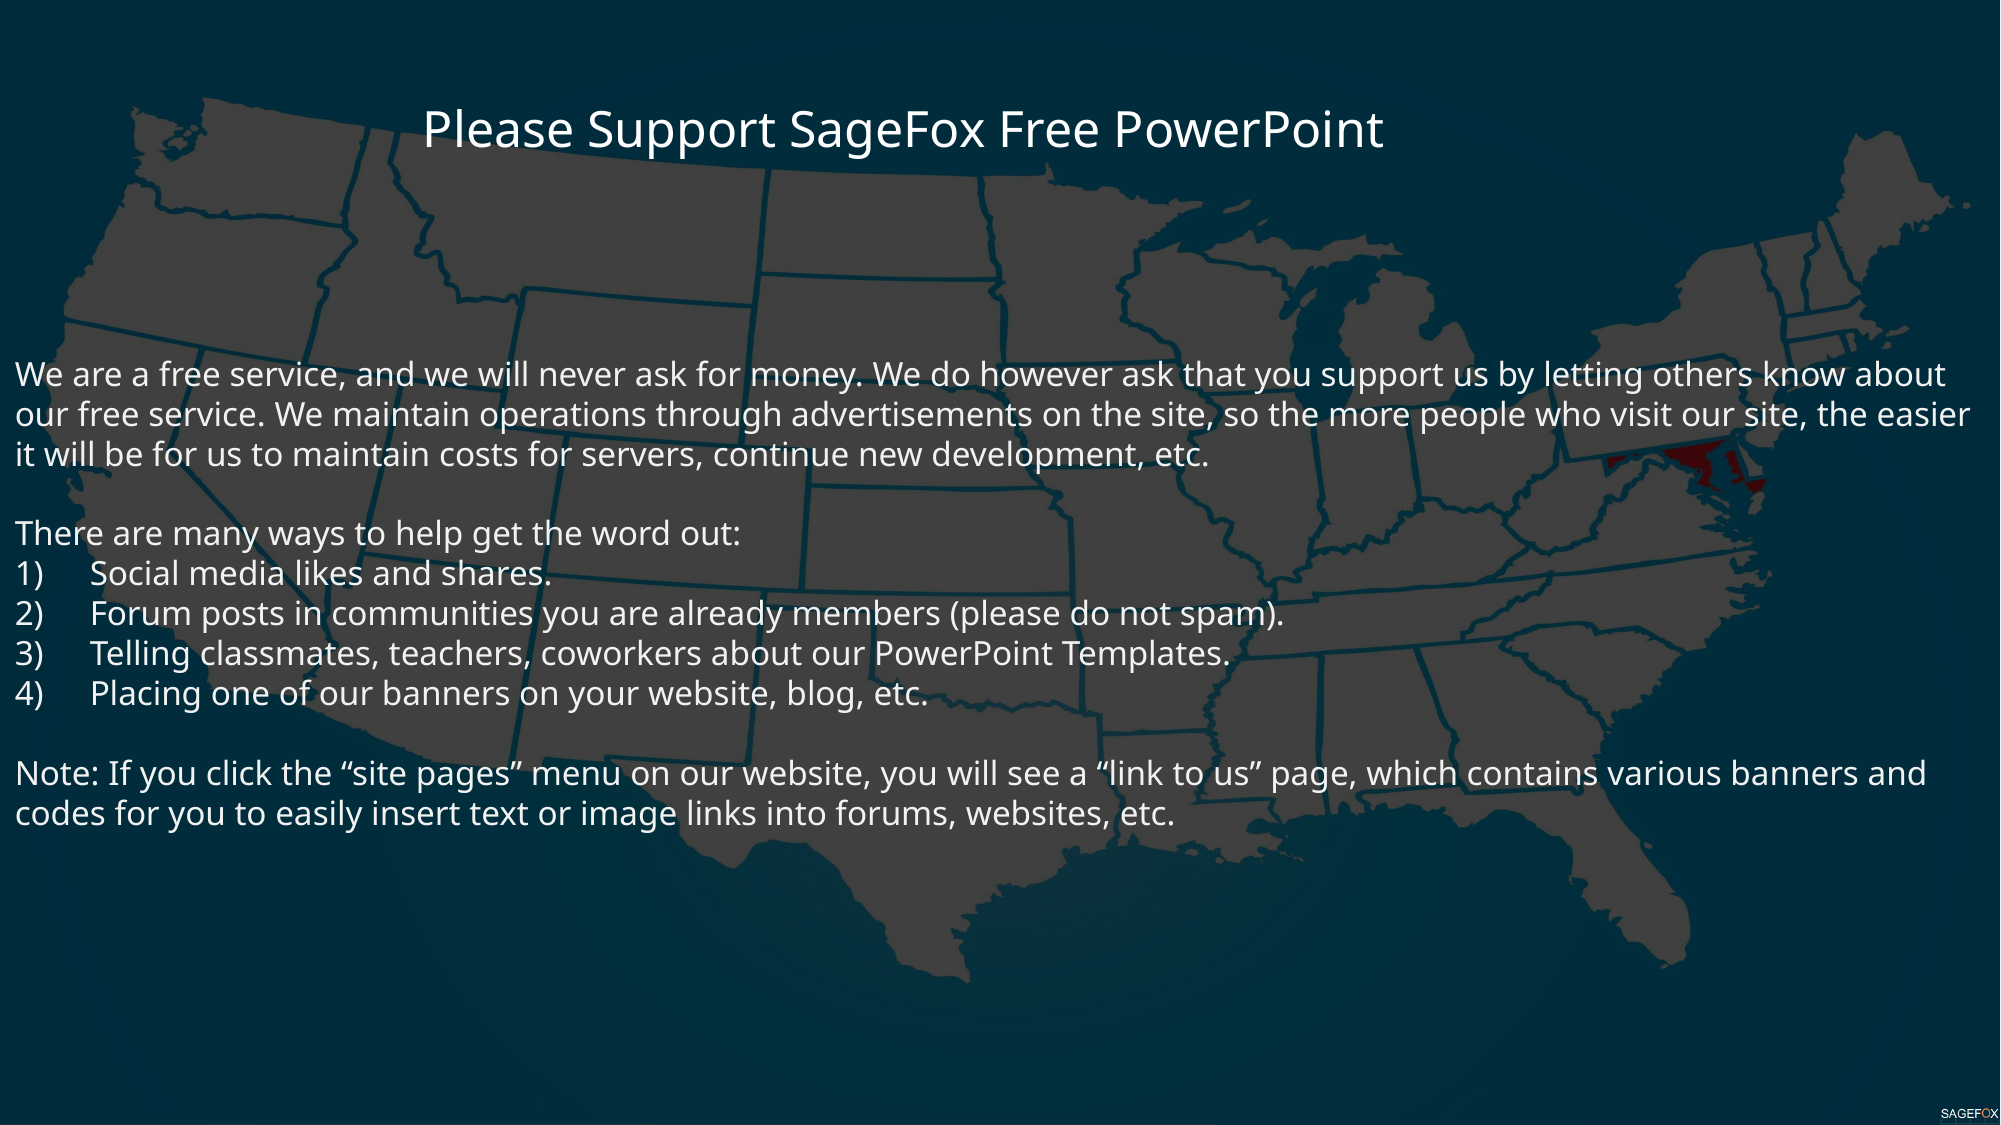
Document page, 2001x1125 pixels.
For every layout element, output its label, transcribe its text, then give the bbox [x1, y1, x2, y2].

text_box We are a free service, and we will never ask for money. We do however ask that you support us by letting others know about our free service. We maintain operations through advertisements on the site, so the more people who visit our site, the easier it will be for us to maintain costs for servers, continue new development, etc. There are many ways to help get the word out: Social media likes and shares. Forum posts in communities you are already members (please do not spam). Telling classmates, teachers, coworkers about our PowerPoint Templates. Placing one of our banners on your website, blog, etc. Note: If you click the “site pages” menu on our website, you will see a “link to us” page, which contains various banners and codes for you to easily insert text or image links into forums, websites, etc. [0, 0, 2000, 1125]
title Please Support SageFox Free PowerPoint [363, 72, 1444, 190]
